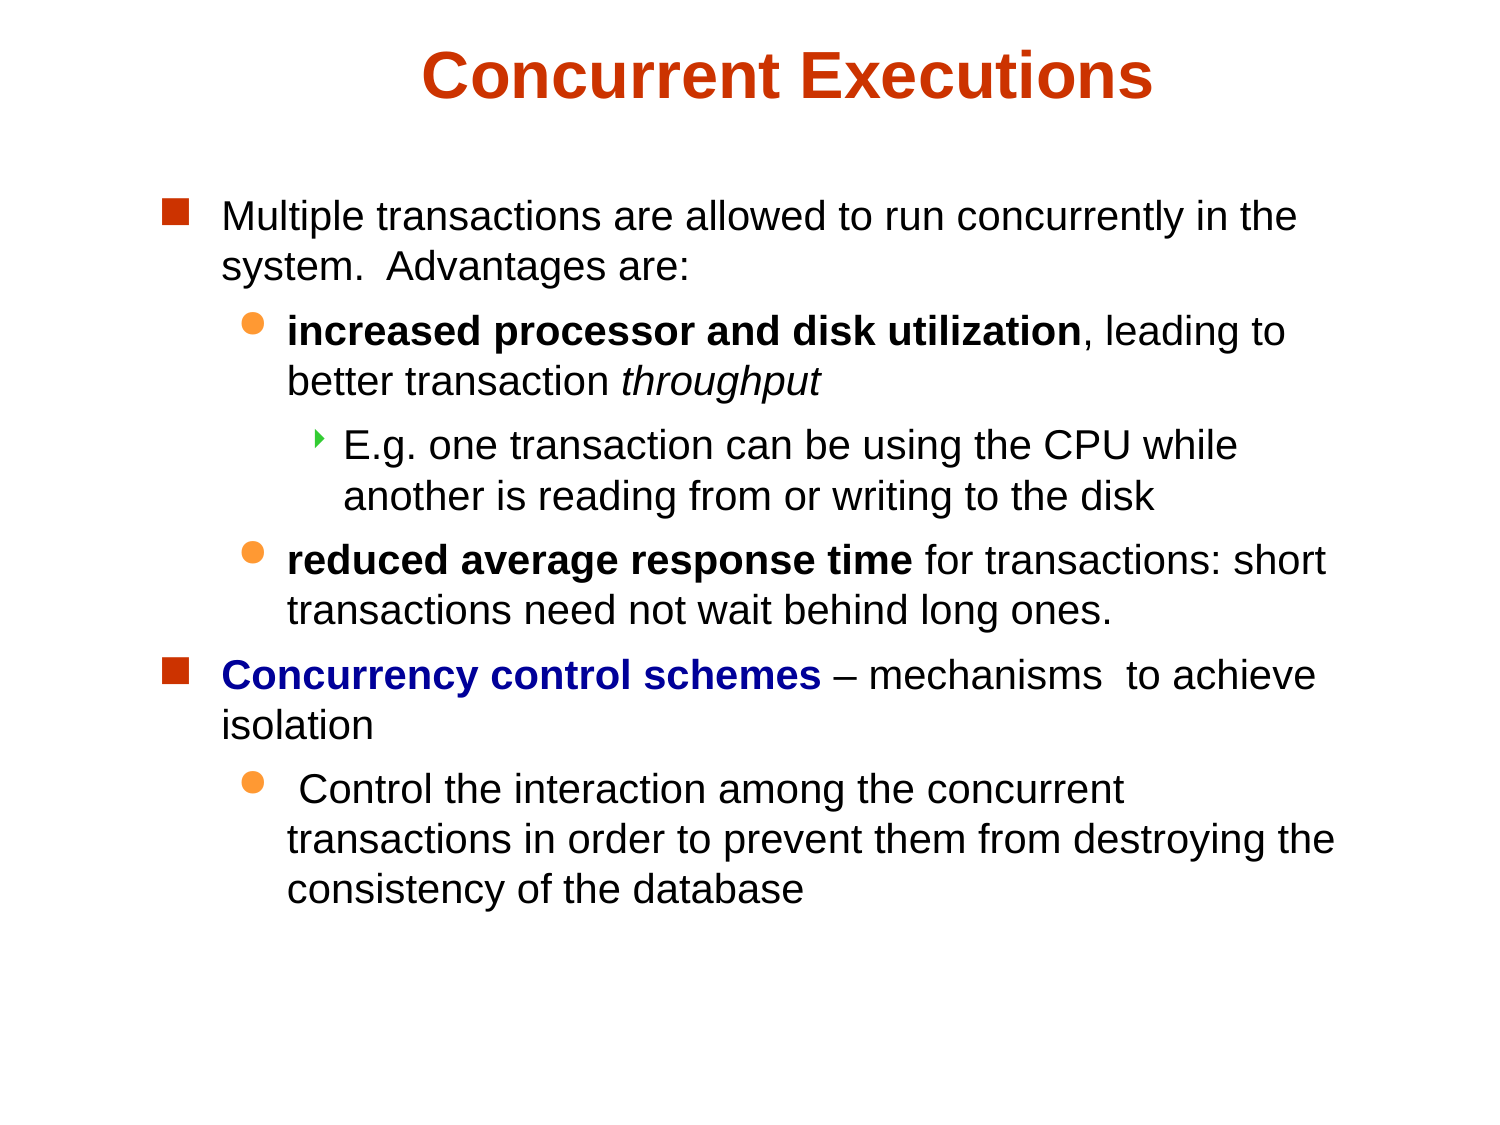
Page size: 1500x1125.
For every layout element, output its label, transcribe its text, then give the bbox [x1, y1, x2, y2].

title Concurrent Executions [125, 18, 1452, 120]
list Multiple transactions are allowed to run concurrently in the system. Advantages are: increased processor and disk utilization, leading to better transaction throughput E.g. one transaction can be using the CPU while another is reading from or writing to the disk reduced average response time for transactions: short transactions need not wait behind long ones. Concurrency control schemes – mechanisms to achieve isolation Control the interaction among the concurrent transactions in order to prevent them from destroying the consistency of the database [150, 181, 1371, 1018]
